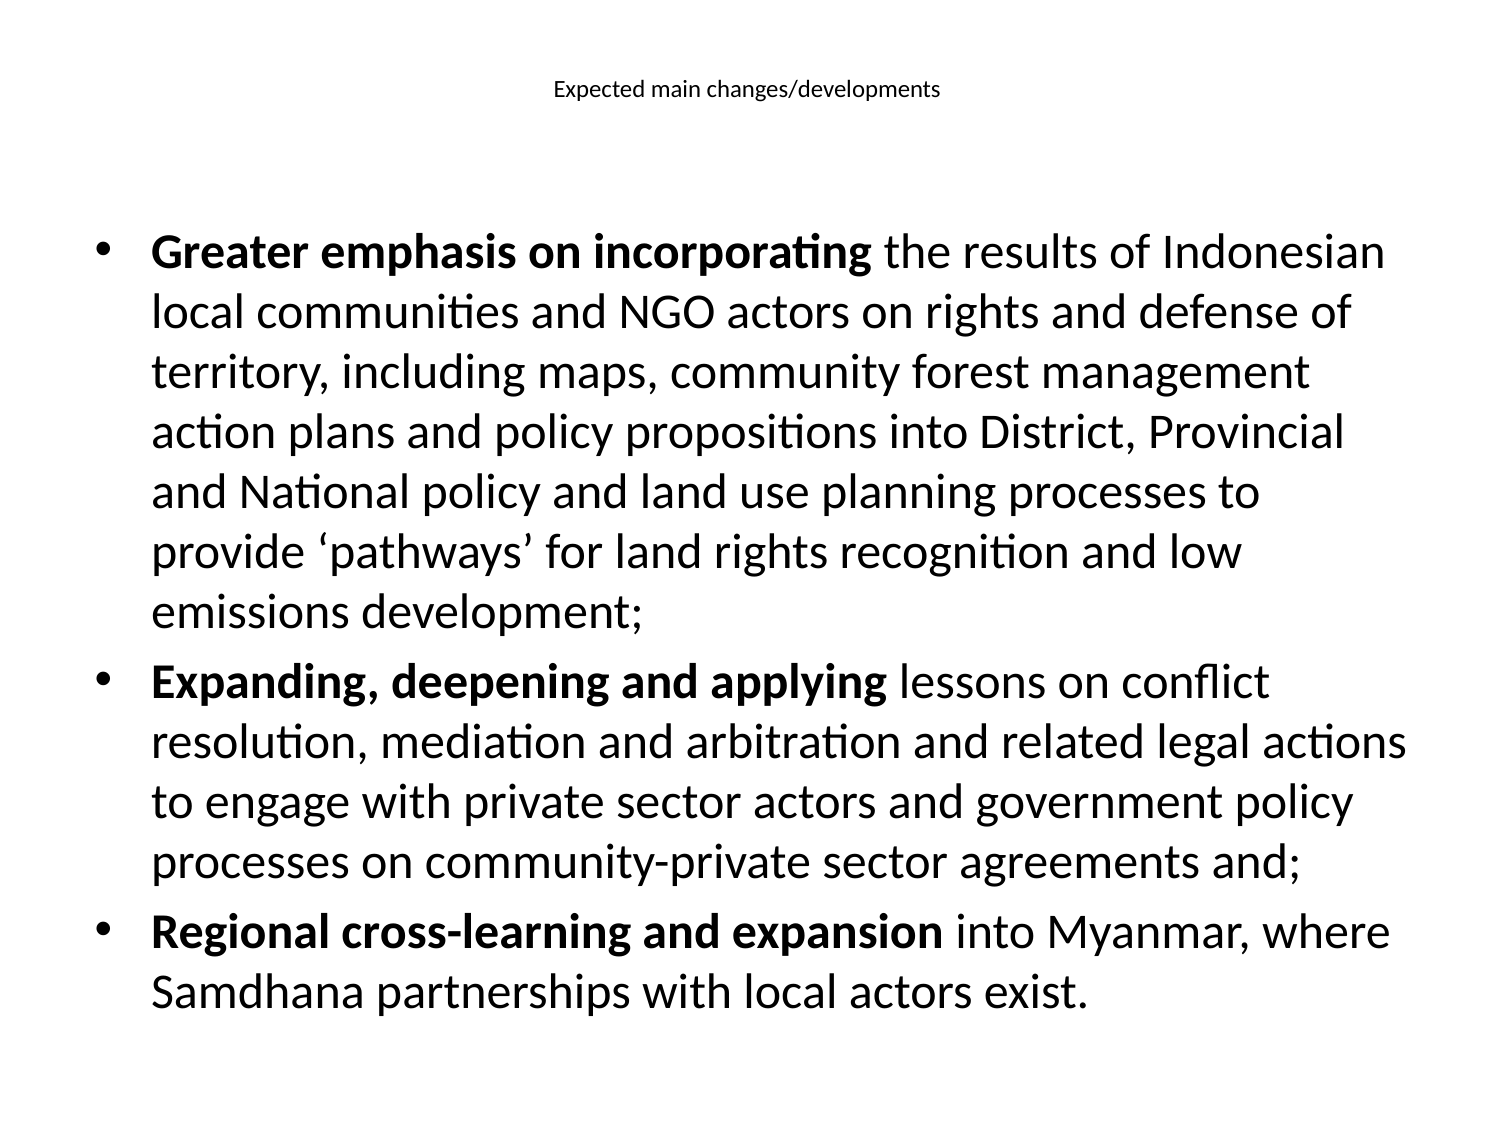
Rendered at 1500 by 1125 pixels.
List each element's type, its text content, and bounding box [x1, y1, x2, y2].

title Expected main changes/developments [0, 35, 1500, 141]
list Greater emphasis on incorporating the results of Indonesian local communities and NGO actors on rights and defense of territory, including maps, community forest management action plans and policy propositions into District, Provincial and National policy and land use planning processes to provide ‘pathways’ for land rights recognition and low emissions development; Expanding, deepening and applying lessons on conflict resolution, mediation and arbitration and related legal actions to engage with private sector actors and government policy processes on community-private sector agreements and; Regional cross-learning and expansion into Myanmar, where Samdhana partnerships with local actors exist. [79, 210, 1430, 1004]
